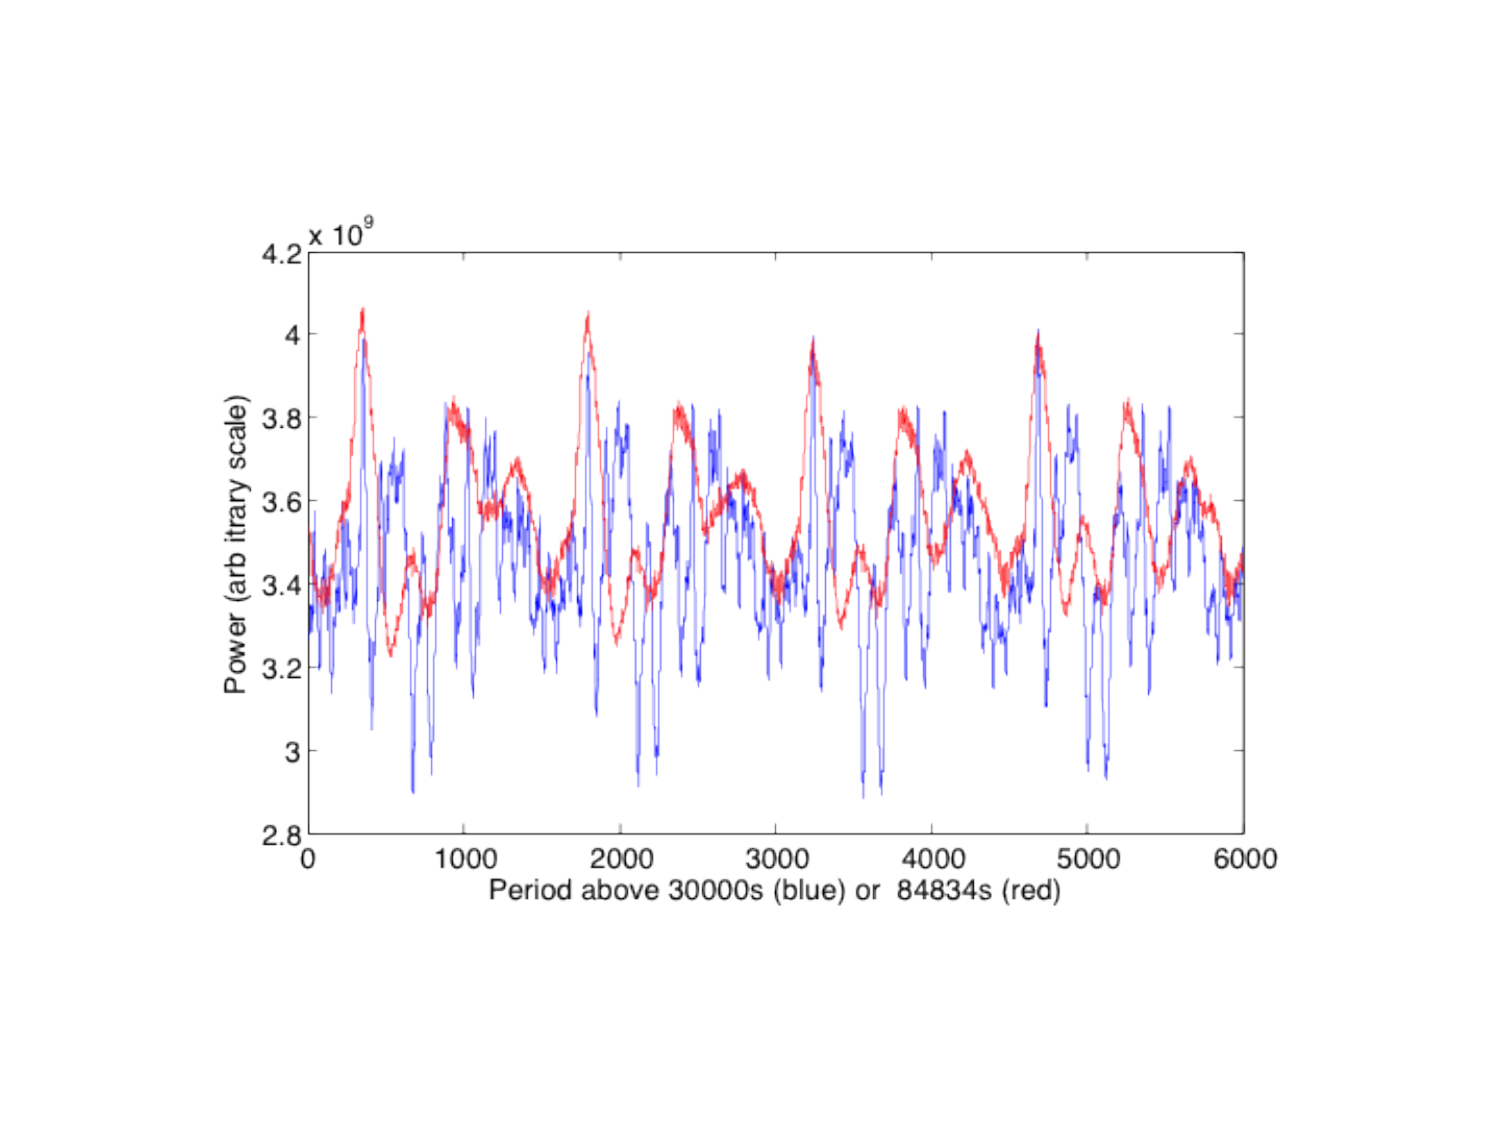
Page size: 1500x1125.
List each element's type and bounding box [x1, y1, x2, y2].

picture [203, 203, 1296, 921]
